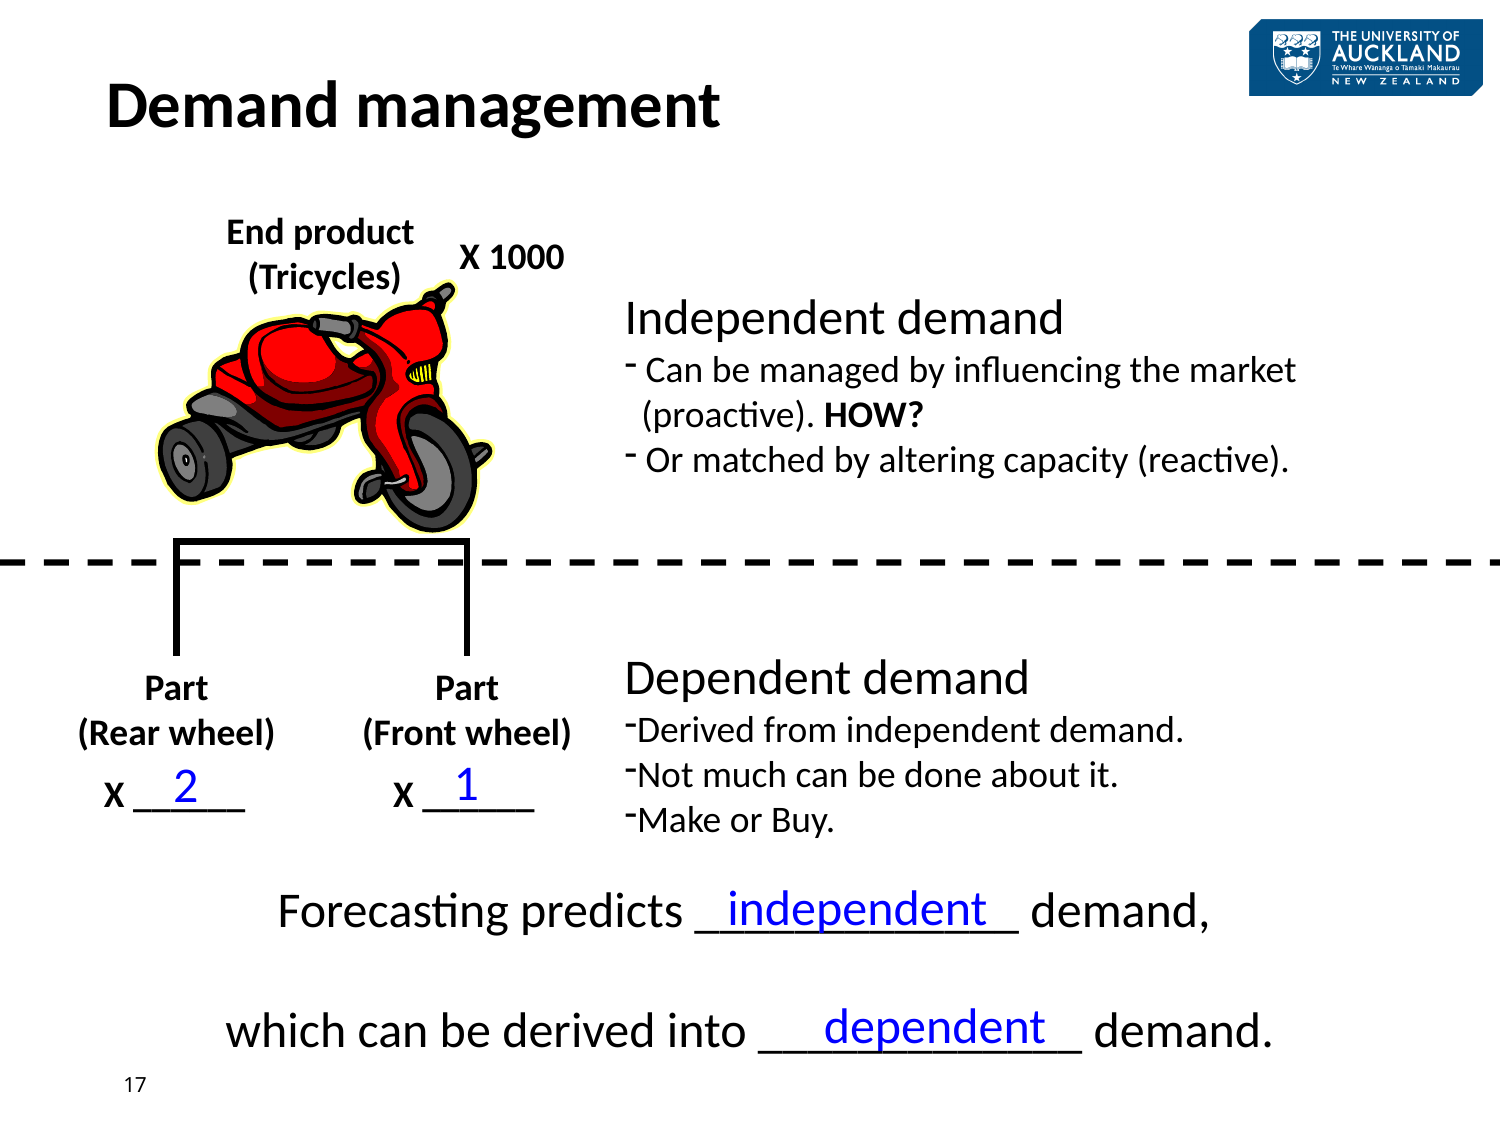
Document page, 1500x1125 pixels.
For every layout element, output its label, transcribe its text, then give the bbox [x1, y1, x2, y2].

text_box Forecasting predicts _____________ demand, which can be derived into _____________ demand. [210, 869, 1290, 1065]
text_box Part (Rear wheel) [62, 655, 291, 761]
text_box independent [712, 868, 1044, 943]
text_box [324, 539, 468, 657]
text_box End product (Tricycles) [211, 199, 439, 273]
slide_number 17 [108, 1047, 214, 1125]
text_box 2 [158, 744, 258, 820]
text_box Independent demand Can be managed by influencing the market (proactive). HOW? Or matched by altering capacity (reactive). [609, 277, 1463, 487]
text_box X ______ [89, 762, 261, 823]
text_box dependent [809, 986, 1140, 1062]
text_box X ______ [378, 762, 550, 823]
text_box Dependent demand Derived from independent demand. Not much can be done about it. Make or Buy. [609, 637, 1463, 848]
text_box X 1000 [444, 224, 580, 285]
picture [149, 274, 501, 541]
text_box Demand management [91, 53, 738, 149]
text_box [176, 539, 323, 657]
text_box 1 [438, 743, 539, 818]
text_box Part (Front wheel) [347, 655, 588, 761]
picture [1249, 19, 1483, 96]
